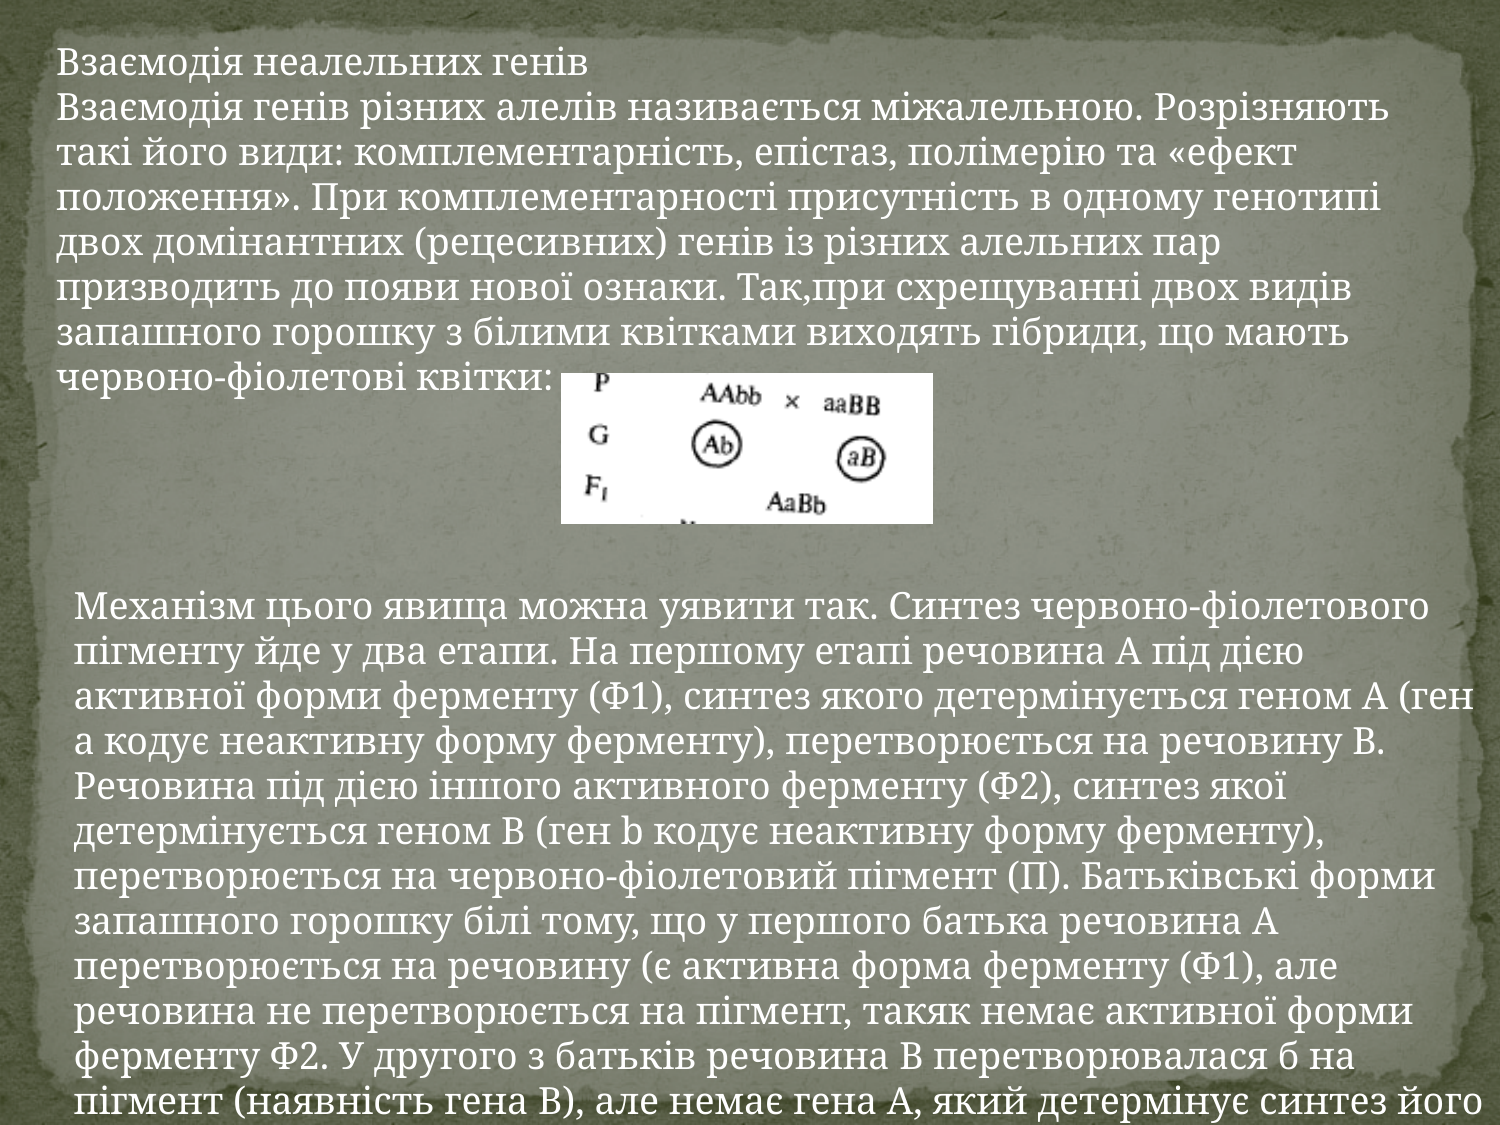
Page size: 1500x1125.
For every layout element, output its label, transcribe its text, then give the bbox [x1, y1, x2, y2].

picture [561, 373, 933, 524]
text_box Механізм цього явища можна уявити так. Синтез червоно-фіолетового пігменту йде у два етапи. На першому етапі речовина А під дією активної форми ферменту (Ф1), синтез якого детермінується геном А (ген а кодує неактивну форму ферменту), перетворюється на речовину В. Речовина під дією іншого активного ферменту (Ф2), синтез якої детермінується геном В (ген b кодує неактивну форму ферменту), перетворюється на червоно-фіолетовий пігмент (П). Батьківські форми запашного горошку білі тому, що у першого батька речовина А перетворюється на речовину (є активна форма ферменту (Ф1), але речовина не перетворюється на пігмент, такяк немає активної форми ферменту Ф2. У другого з батьків речовина В перетворювалася б на пігмент (наявність гена В), але немає гена А, який детермінує синтез його попередника. [58, 574, 1500, 1125]
text_box Взаємодія неалельних генів Взаємодія генів різних алелів називається міжалельною. Розрізняють такі його види: комплементарність, епістаз, полімерію та «ефект положення». При комплементарності присутність в одному генотипі двох домінантних (рецесивних) генів із різних алельних пар призводить до появи нової ознаки. Так,при схрещуванні двох видів запашного горошку з білими квітками виходять гібриди, що мають червоно-фіолетові квітки: [41, 30, 1459, 406]
